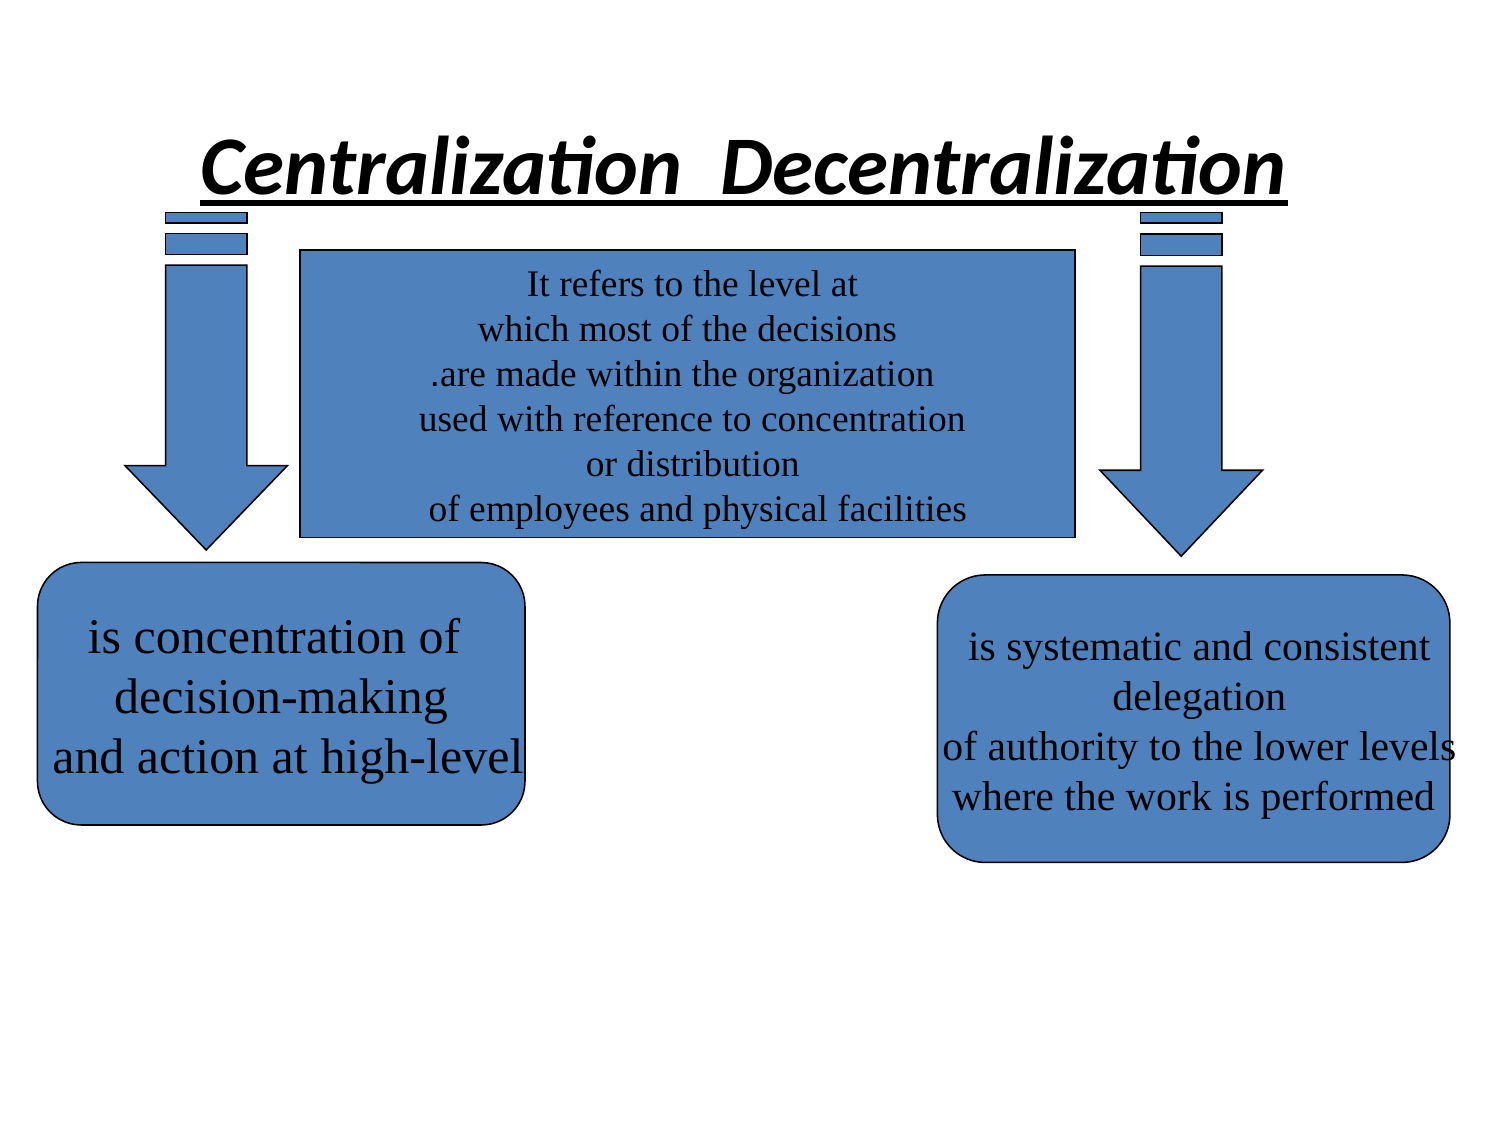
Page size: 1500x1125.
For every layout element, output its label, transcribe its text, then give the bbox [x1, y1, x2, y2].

text_box [165, 233, 247, 255]
text_box It refers to the level at which most of the decisions are made within the organization. used with reference to concentration or distribution of employees and physical facilities [300, 249, 1075, 538]
text_box [1140, 212, 1222, 224]
title Centralization Decentralization [24, 47, 1463, 276]
text_box is concentration of decision-making and action at high-level [37, 562, 526, 826]
text_box [1099, 266, 1263, 557]
text_box [124, 265, 288, 550]
text_box [1140, 233, 1222, 256]
text_box [165, 212, 247, 223]
text_box is systematic and consistent delegation of authority to the lower levels where the work is performed [937, 574, 1450, 863]
